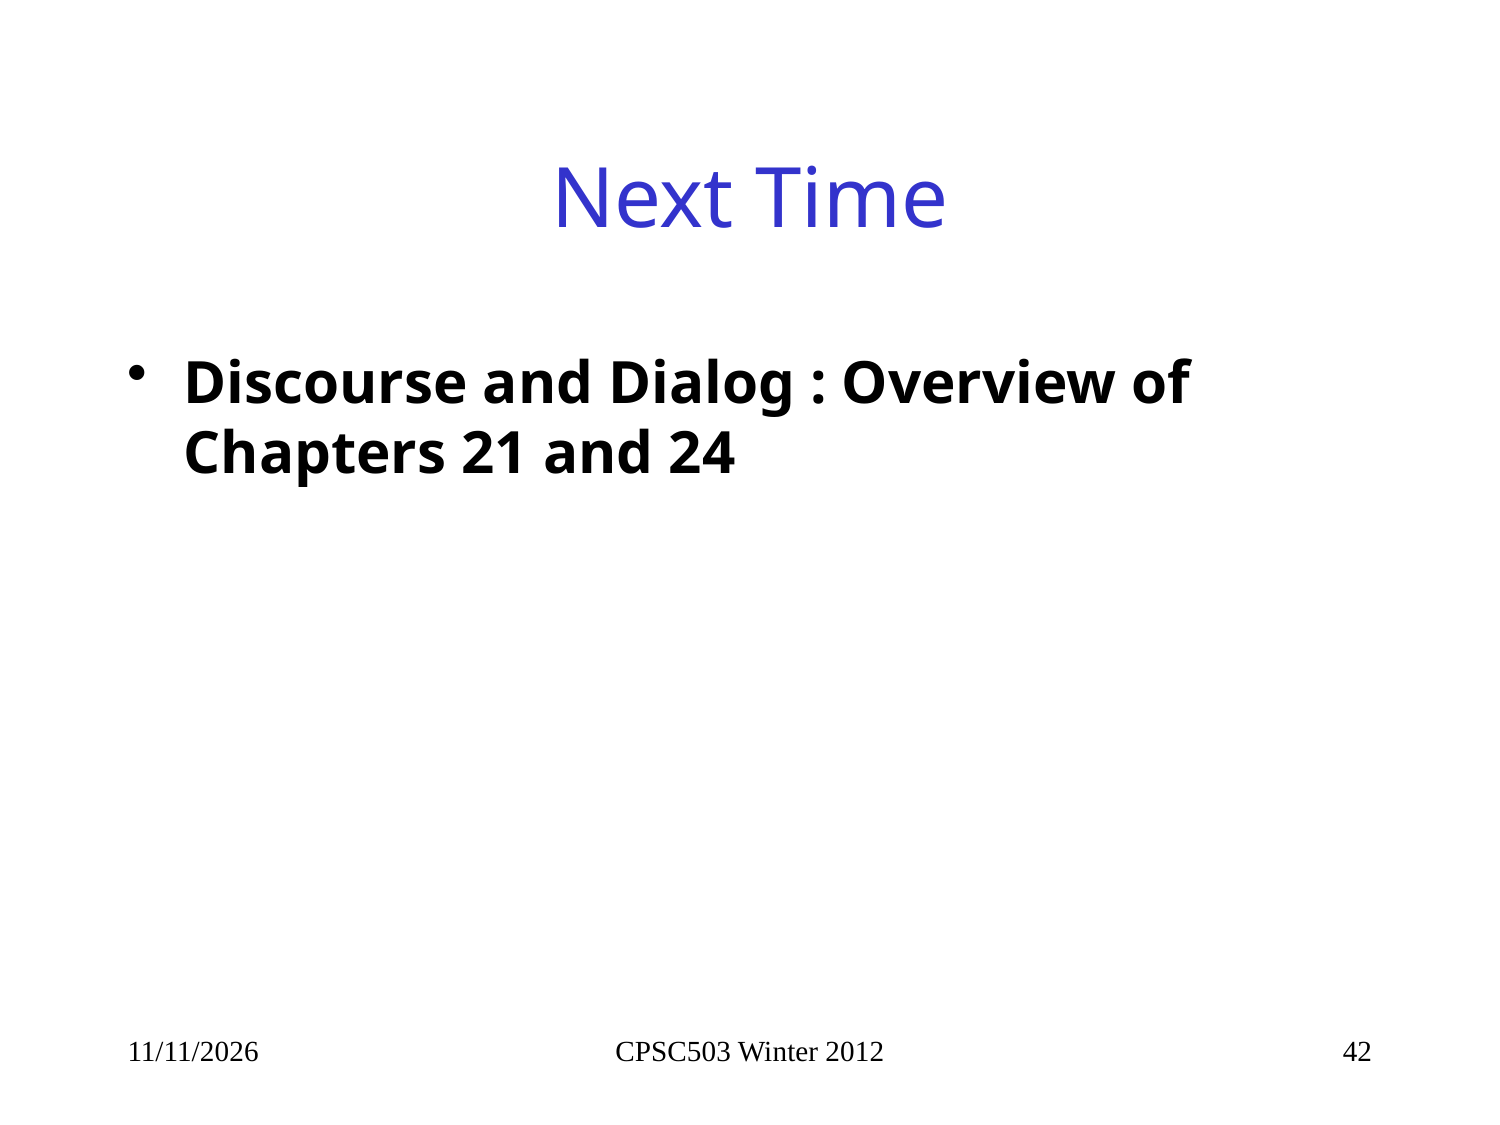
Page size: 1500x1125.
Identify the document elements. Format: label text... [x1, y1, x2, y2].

slide_number 42 [1074, 1024, 1388, 1101]
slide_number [112, 1024, 426, 1101]
list Discourse and Dialog : Overview of Chapters 21 and 24 [112, 337, 1388, 613]
footer CPSC503 Winter 2012 [512, 1024, 988, 1101]
title Next Time [112, 99, 1388, 288]
